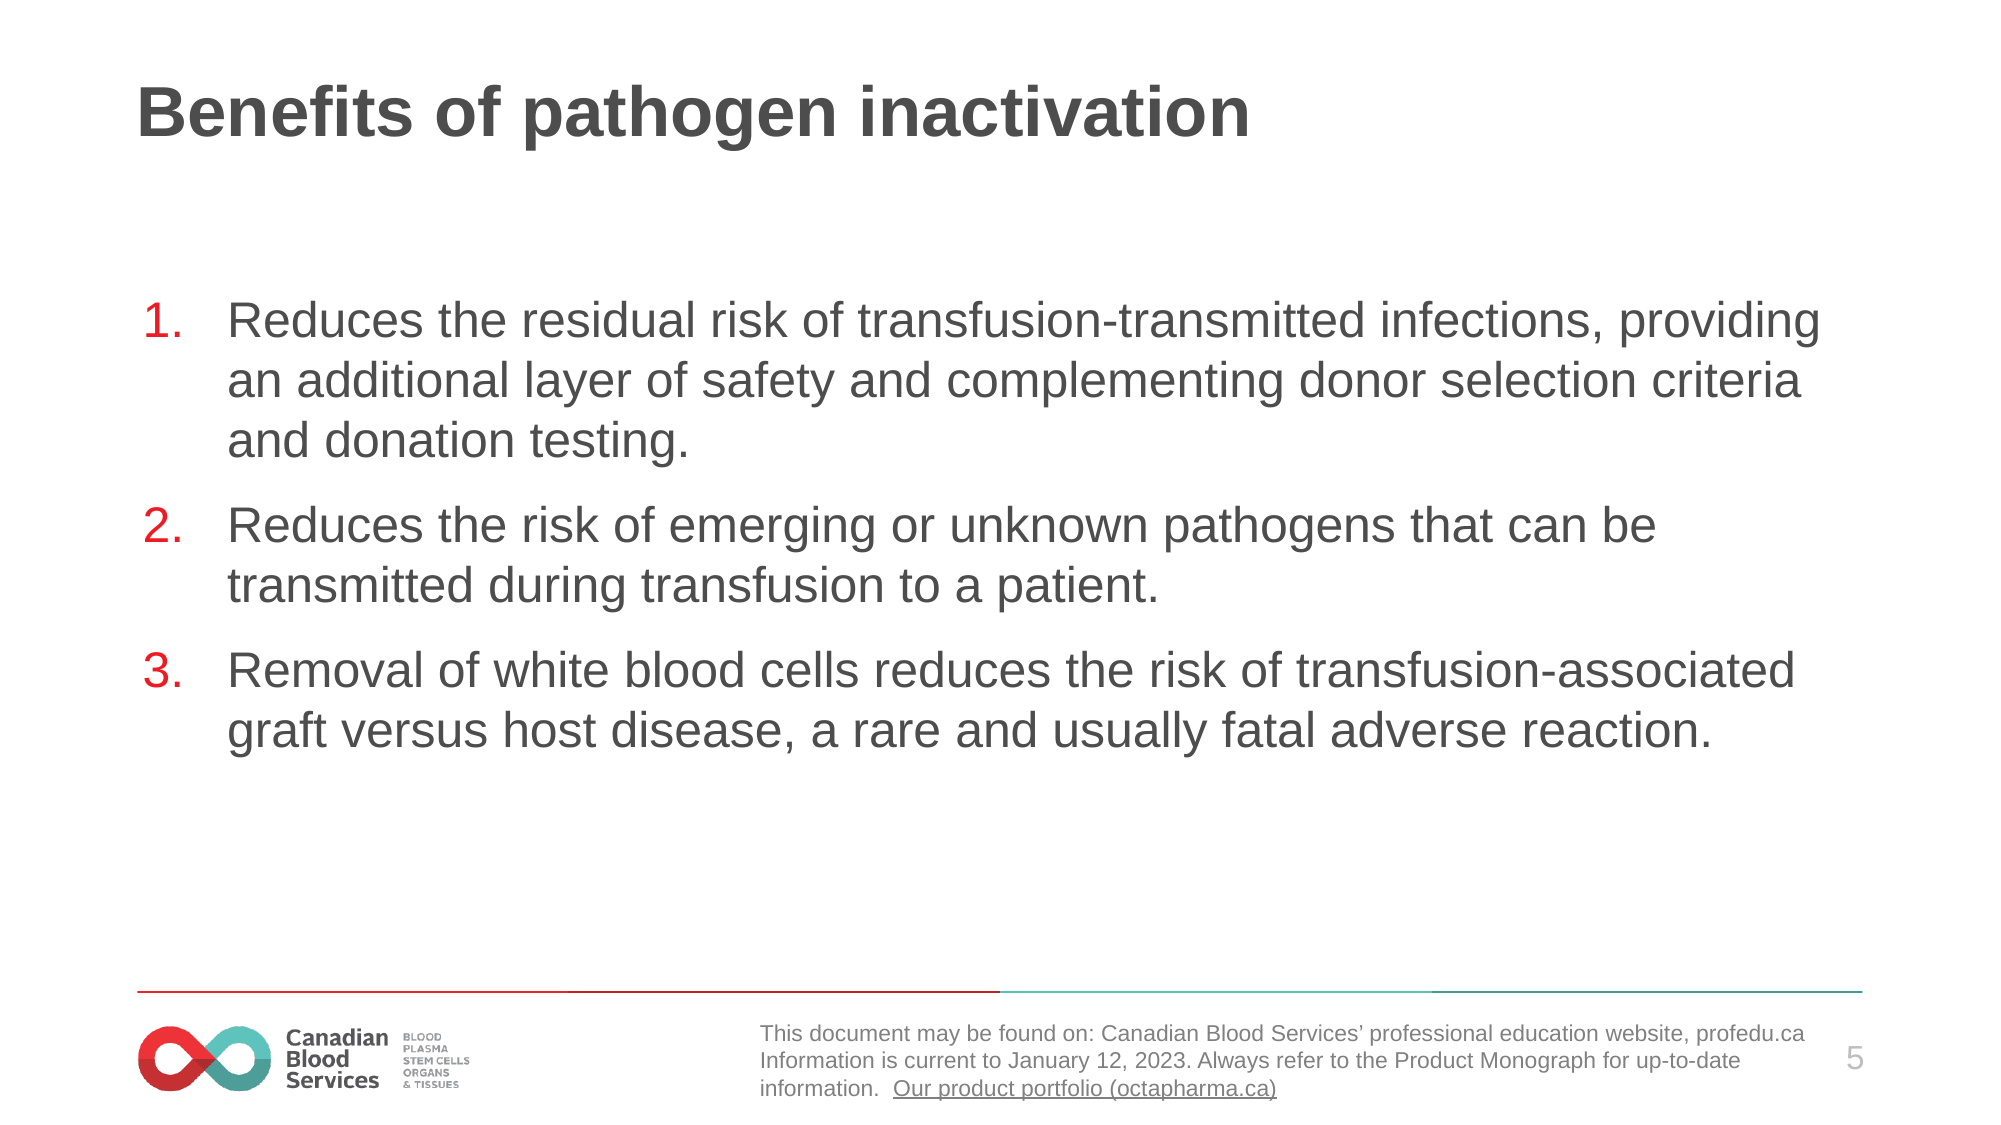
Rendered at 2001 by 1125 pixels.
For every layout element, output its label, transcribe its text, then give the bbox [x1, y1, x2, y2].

list Reduces the residual risk of transfusion-transmitted infections, providing an additional layer of safety and complementing donor selection criteria and donation testing. Reduces the risk of emerging or unknown pathogens that can be transmitted during transfusion to a patient. Removal of white blood cells reduces the risk of transfusion-associated graft versus host disease, a rare and usually fatal adverse reaction. [127, 252, 1848, 884]
text_box This document may be found on: Canadian Blood Services’ professional education website, profedu.ca​ Information is current to January 12, 2023. Always refer to the Product Monograph for up-to-date information. Our product portfolio (octapharma.ca)​ [745, 1010, 1839, 1108]
picture [132, 1024, 475, 1094]
title Benefits of pathogen inactivation [121, 68, 1958, 229]
